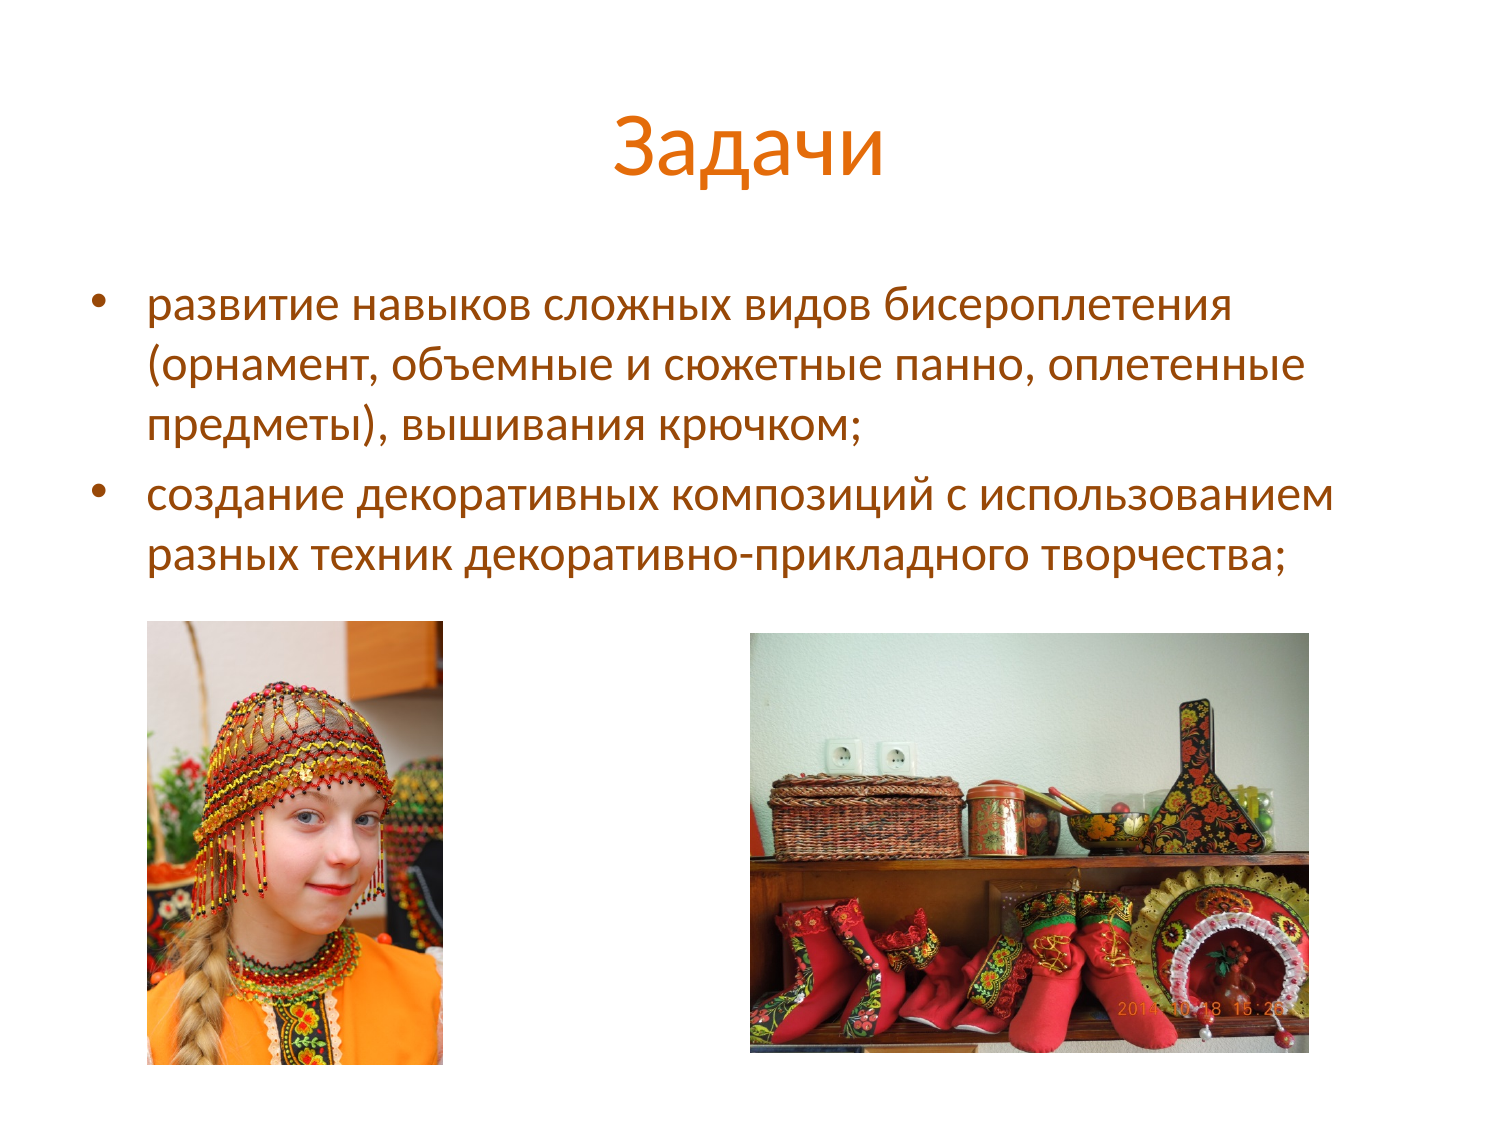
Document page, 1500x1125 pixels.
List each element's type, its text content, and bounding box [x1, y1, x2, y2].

picture [749, 633, 1309, 1053]
list развитие навыков сложных видов бисероплетения (орнамент, объемные и сюжетные панно, оплетенные предметы), вышивания крючком; создание декоративных композиций с использованием разных техник декоративно-прикладного творчества; [75, 262, 1425, 1005]
picture [147, 621, 444, 1065]
title Задачи [75, 45, 1425, 233]
